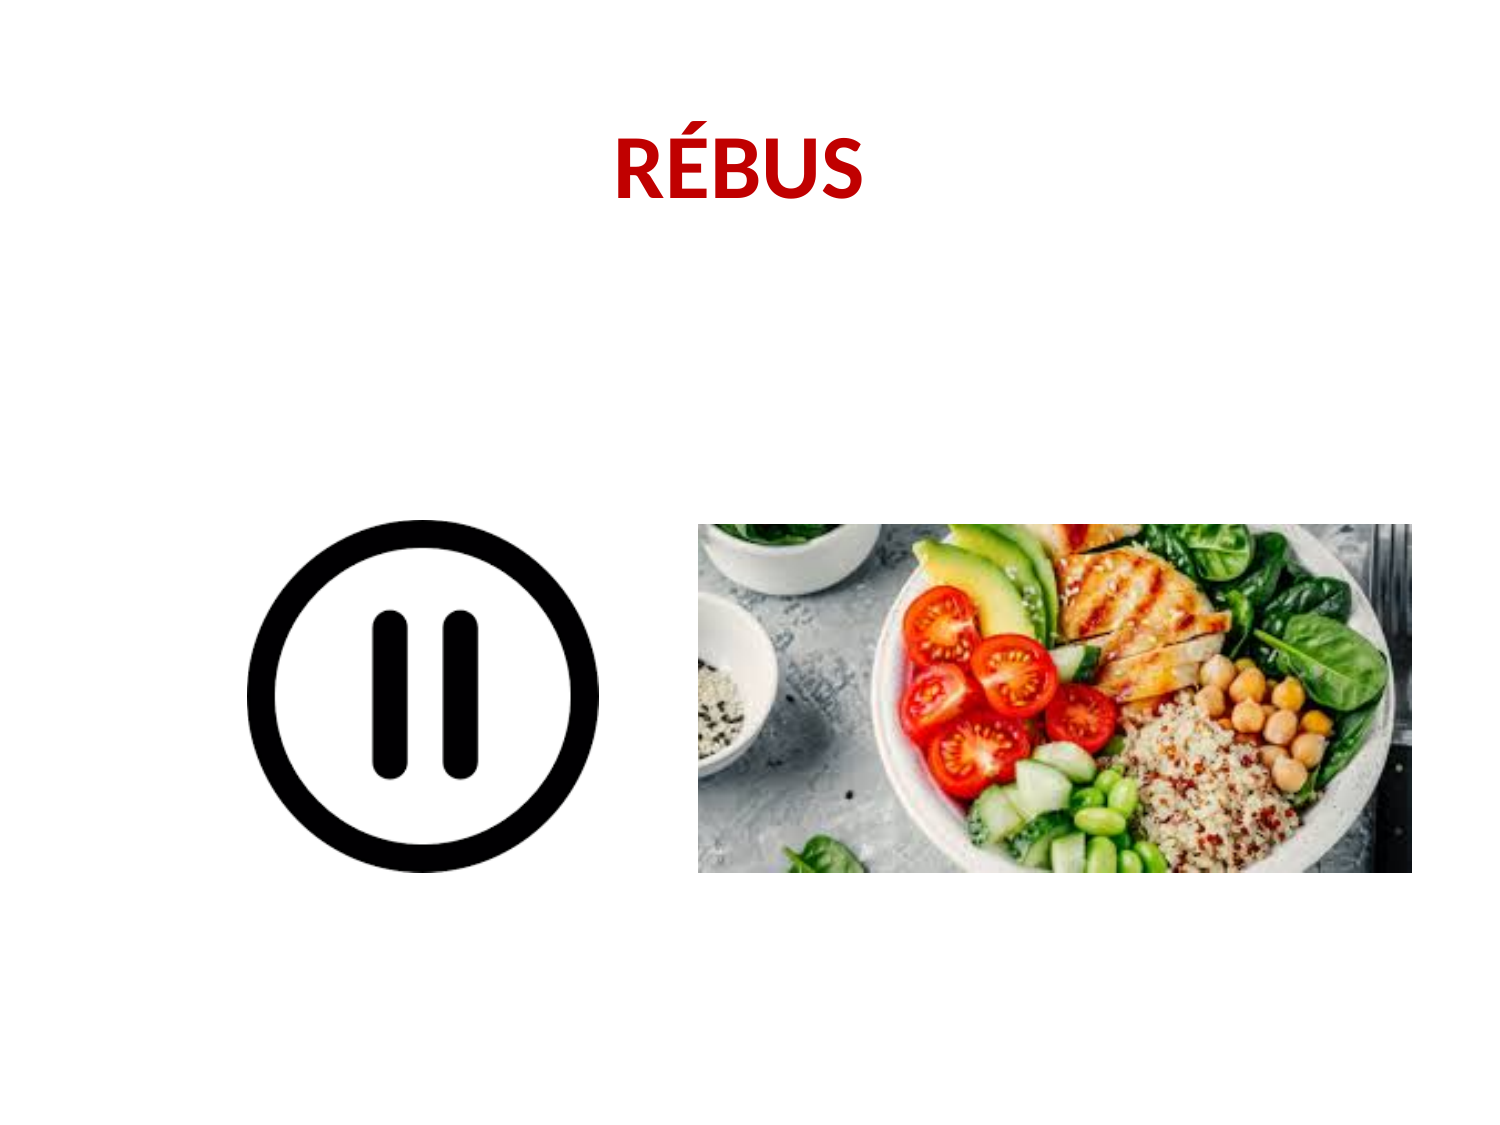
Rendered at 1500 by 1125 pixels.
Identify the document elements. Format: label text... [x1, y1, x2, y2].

picture [247, 520, 599, 873]
title RÉBUS [103, 59, 1397, 278]
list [698, 524, 1412, 873]
